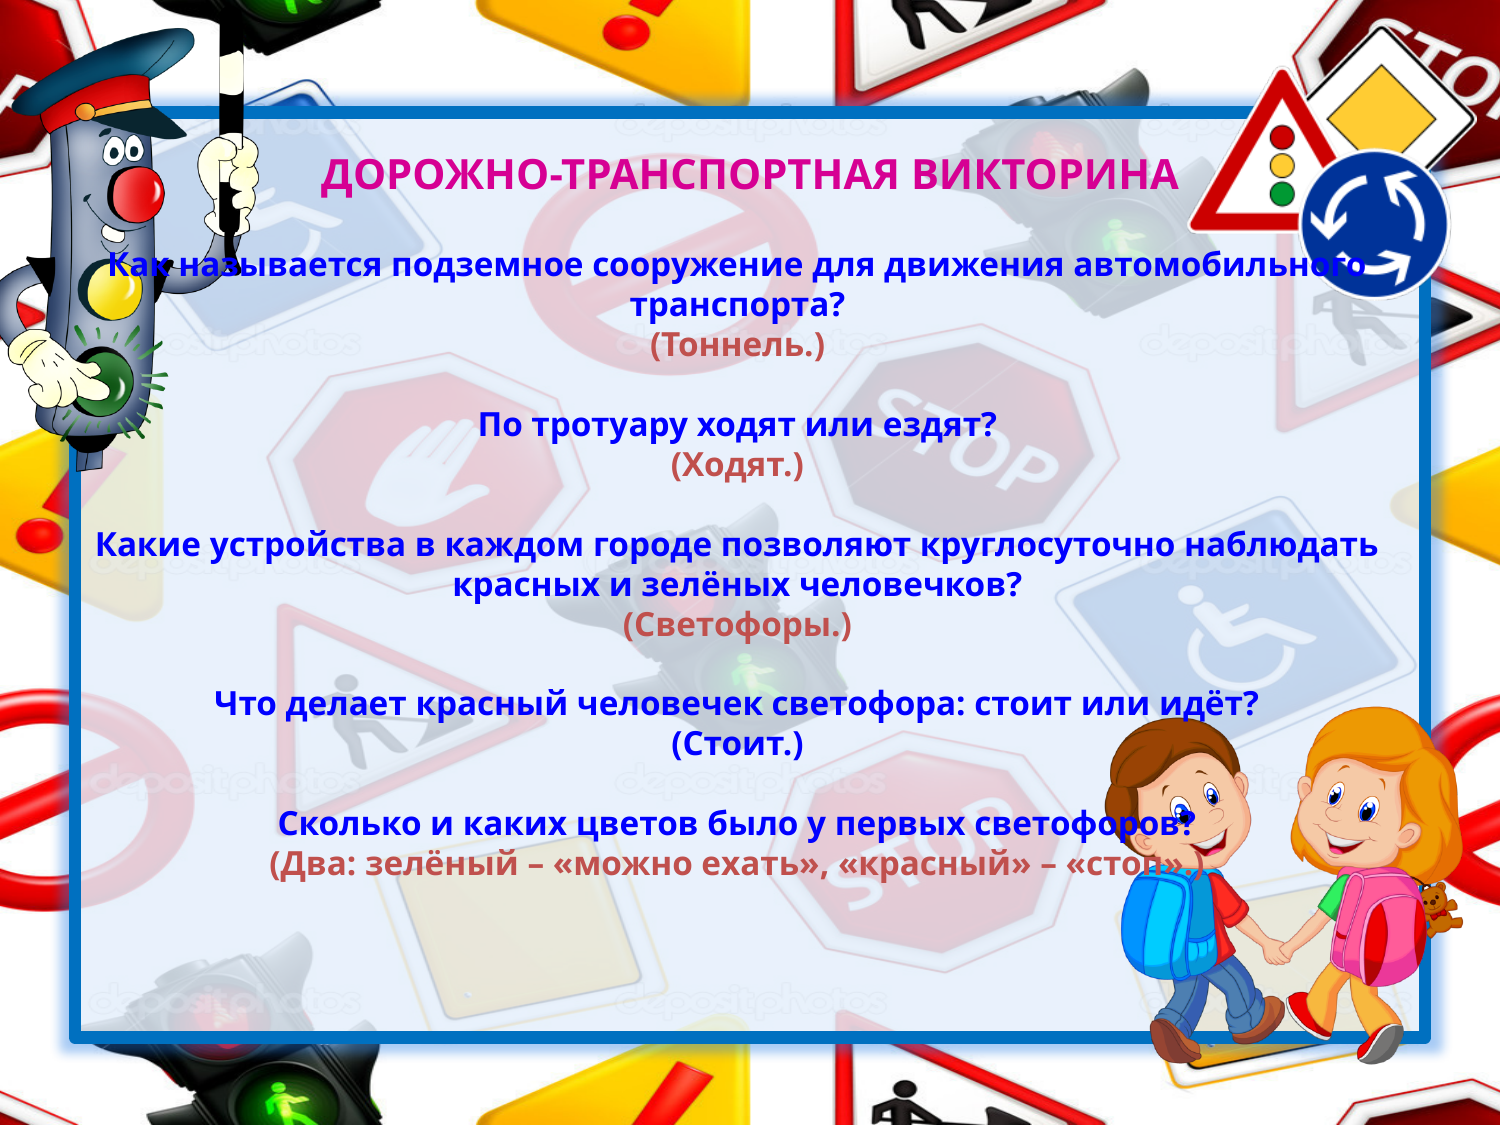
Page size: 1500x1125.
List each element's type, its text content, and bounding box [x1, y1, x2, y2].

text_box Как называется подземное сооружение для движения автомобильного транспорта? (Тоннель.) По тротуару ходят или ездят? (Ходят.) Какие устройства в каждом городе позволяют круглосуточно наблюдать красных и зелёных человечков? (Светофоры.) Что делает красный человечек светофора: стоит или идёт? (Стоит.) Сколько и каких цветов было у первых светофоров? (Два: зелёный – «можно ехать», «красный» – «стоп».) [75, 236, 1400, 890]
picture [0, 0, 1500, 1125]
title ДОРОЖНО-ТРАНСПОРТНАЯ ВИКТОРИНА [74, 112, 1426, 233]
